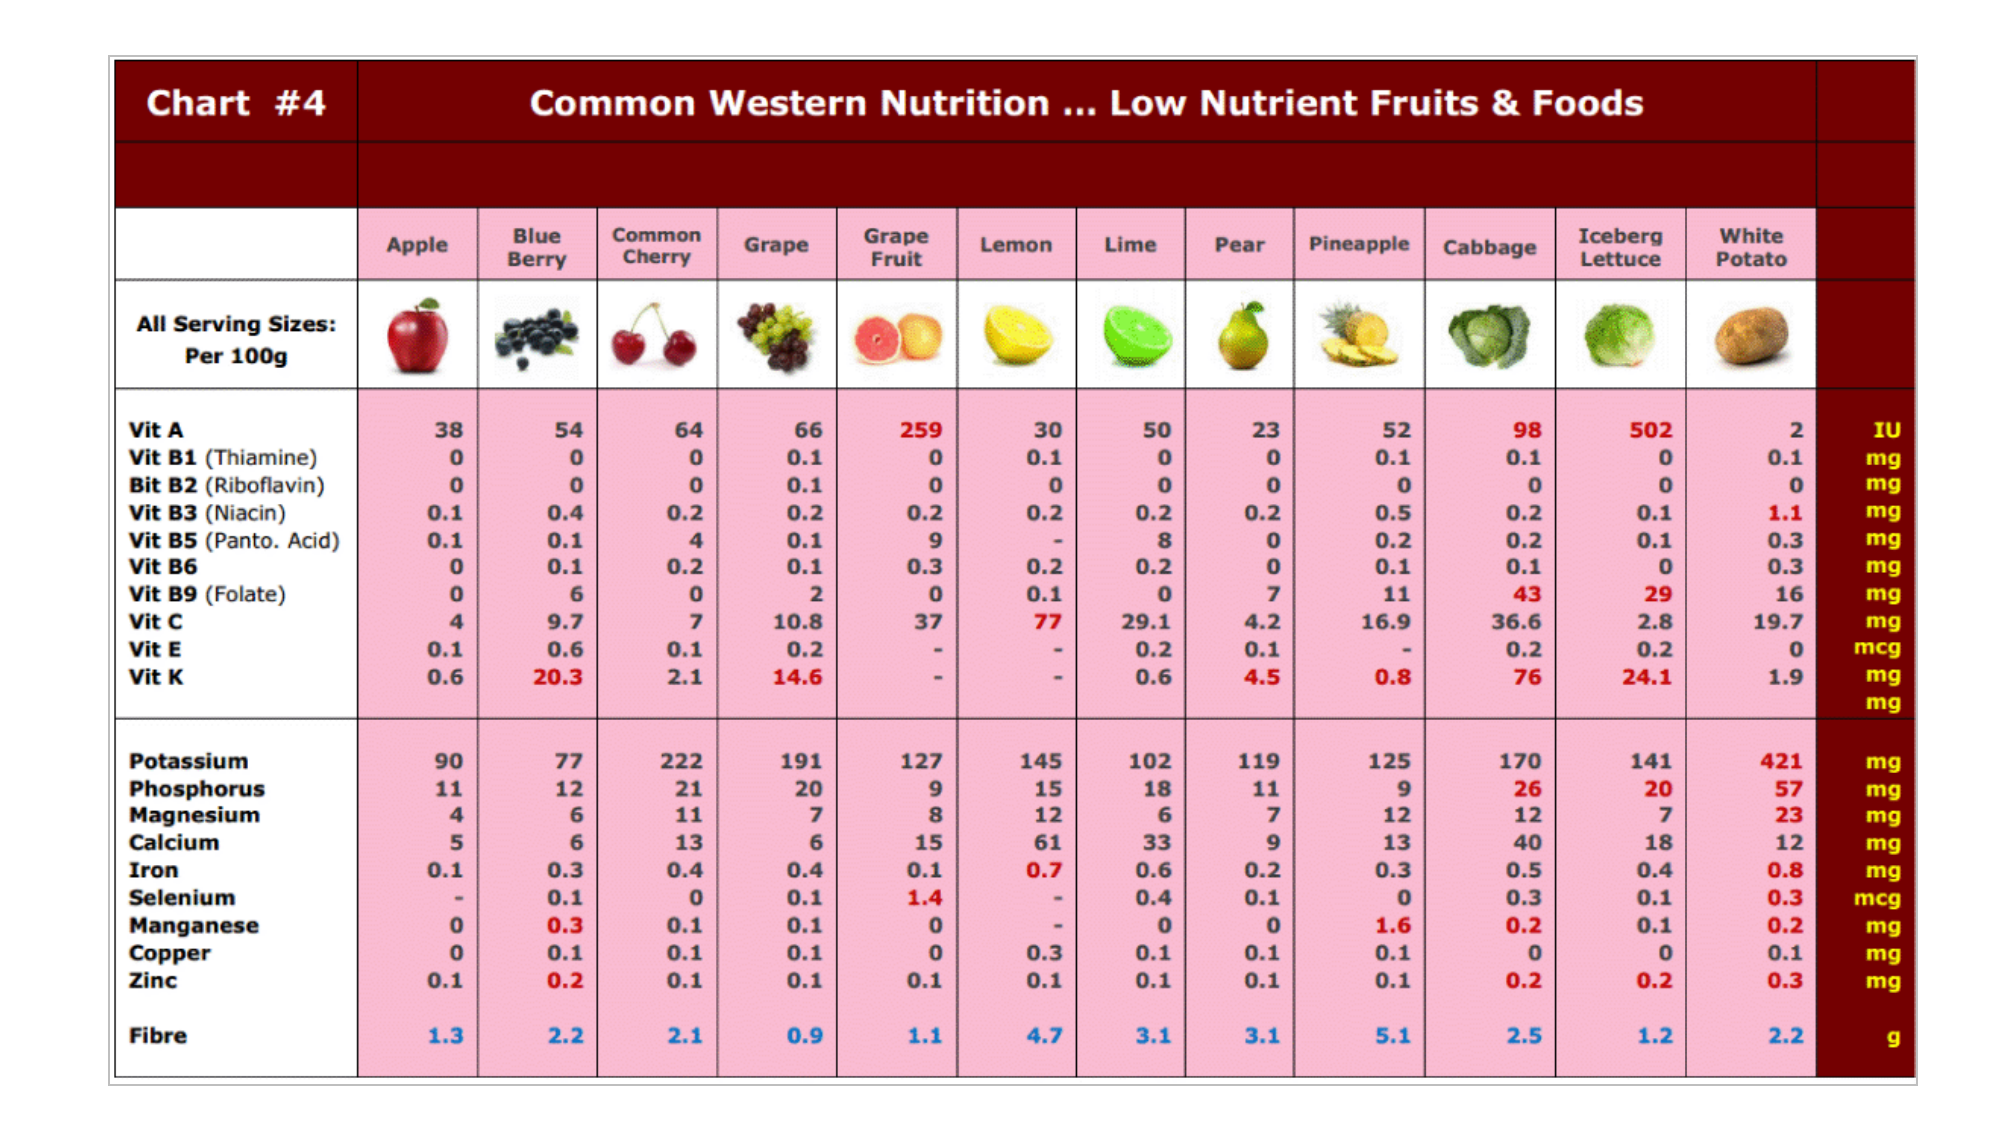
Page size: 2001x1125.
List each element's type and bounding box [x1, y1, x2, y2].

picture [110, 57, 1916, 1084]
